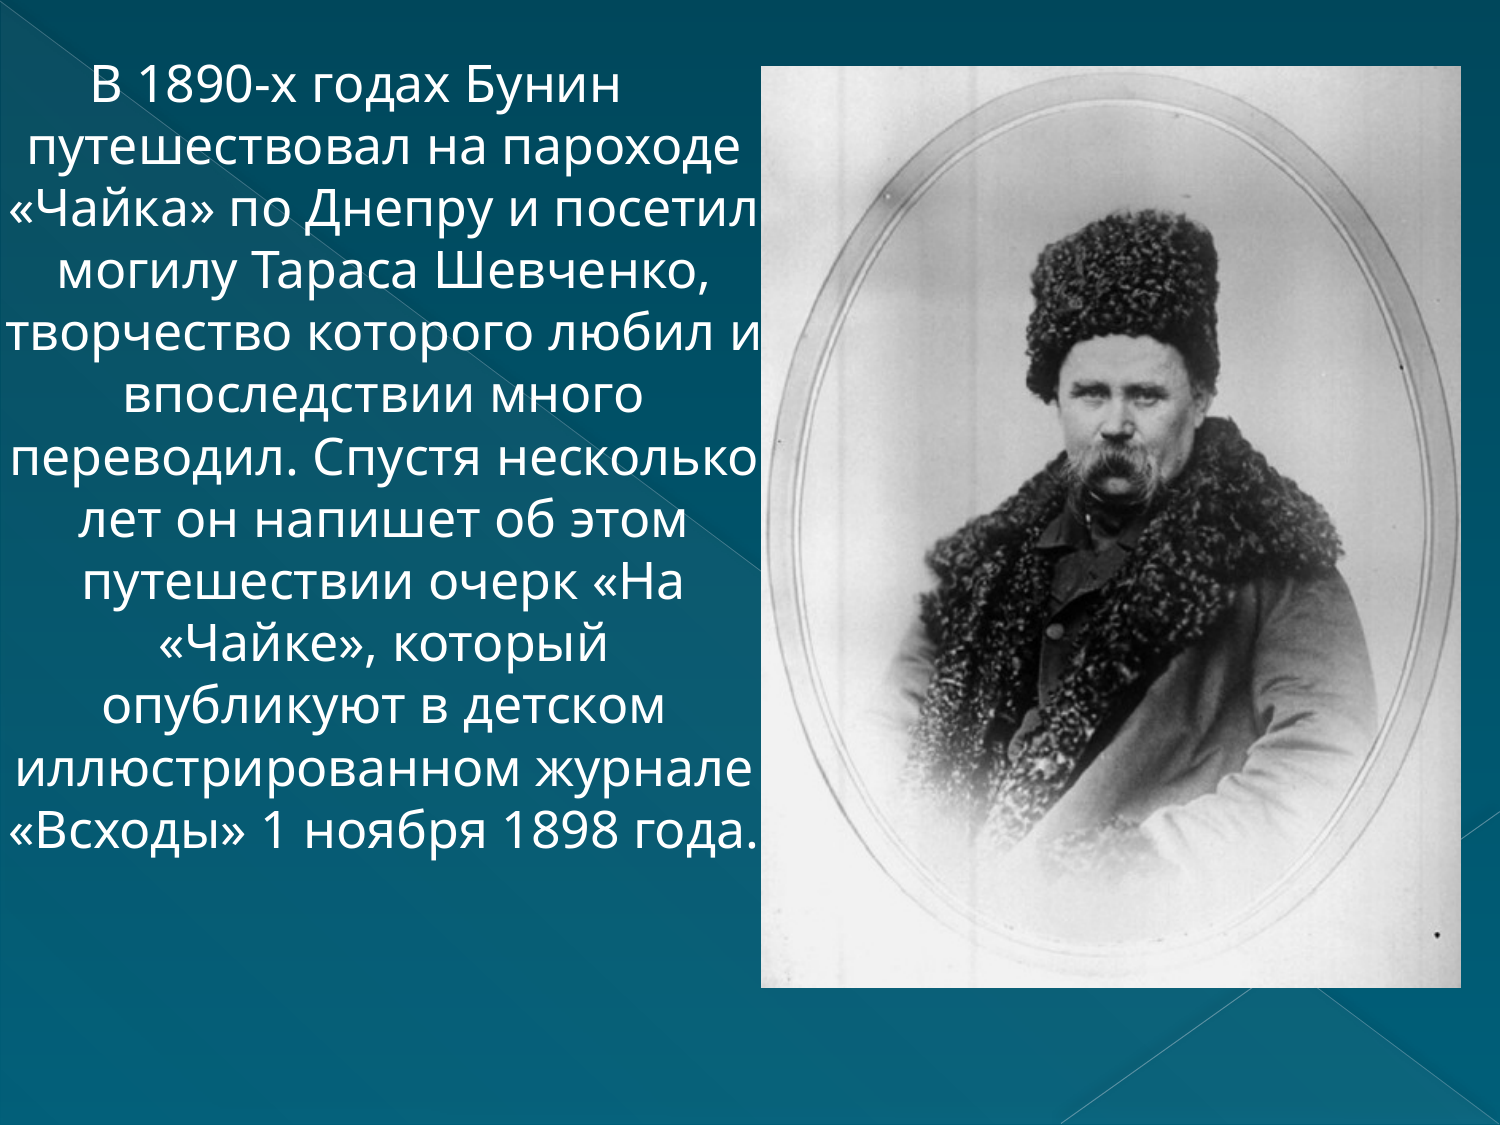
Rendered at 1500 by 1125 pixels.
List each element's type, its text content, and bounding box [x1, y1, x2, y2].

list В 1890-х годах Бунин путешествовал на пароходе «Чайка» по Днепру и посетил могилу Тараса Шевченко, творчество которого любил и впоследствии много переводил. Спустя несколько лет он напишет об этом путешествии очерк «На «Чайке», который опубликуют в детском иллюстрированном журнале «Всходы» 1 ноября 1898 года. [0, 42, 780, 1125]
picture [761, 67, 1460, 992]
